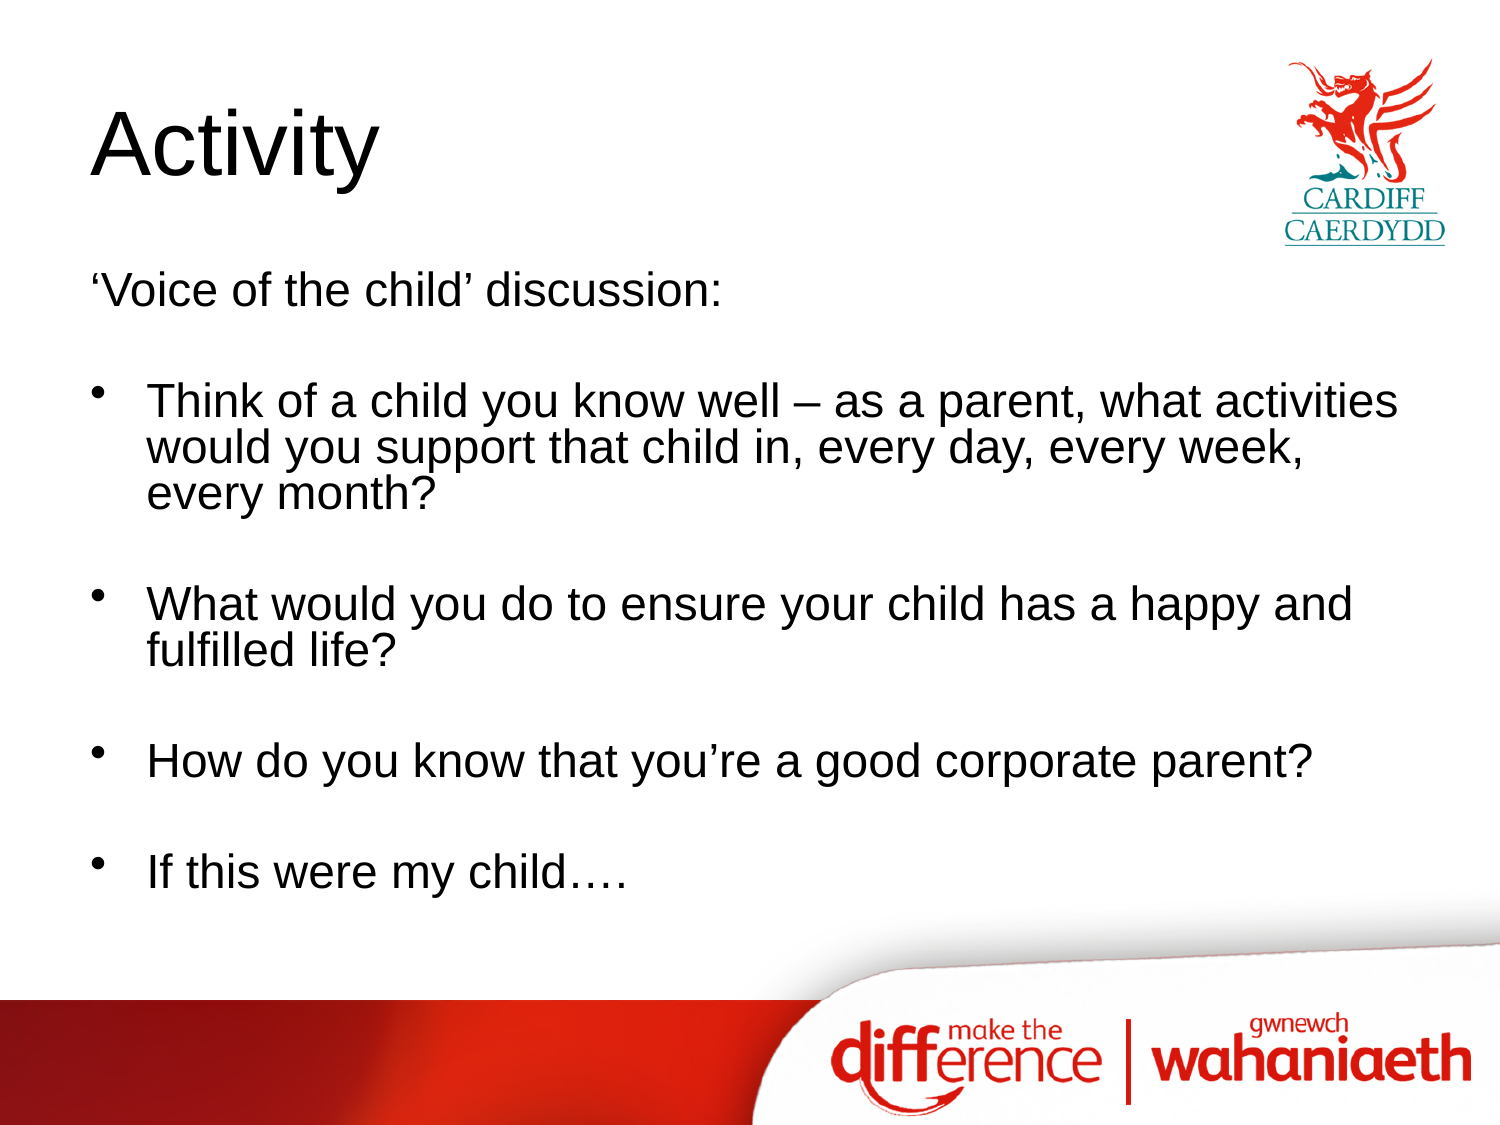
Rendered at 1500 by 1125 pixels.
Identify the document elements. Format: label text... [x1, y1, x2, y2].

list ‘Voice of the child’ discussion: Think of a child you know well – as a parent, what activities would you support that child in, every day, every week, every month? What would you do to ensure your child has a happy and fulfilled life? How do you know that you’re a good corporate parent? If this were my child…. [75, 262, 1425, 1005]
picture [0, 0, 1500, 1125]
title Activity [75, 45, 1425, 233]
